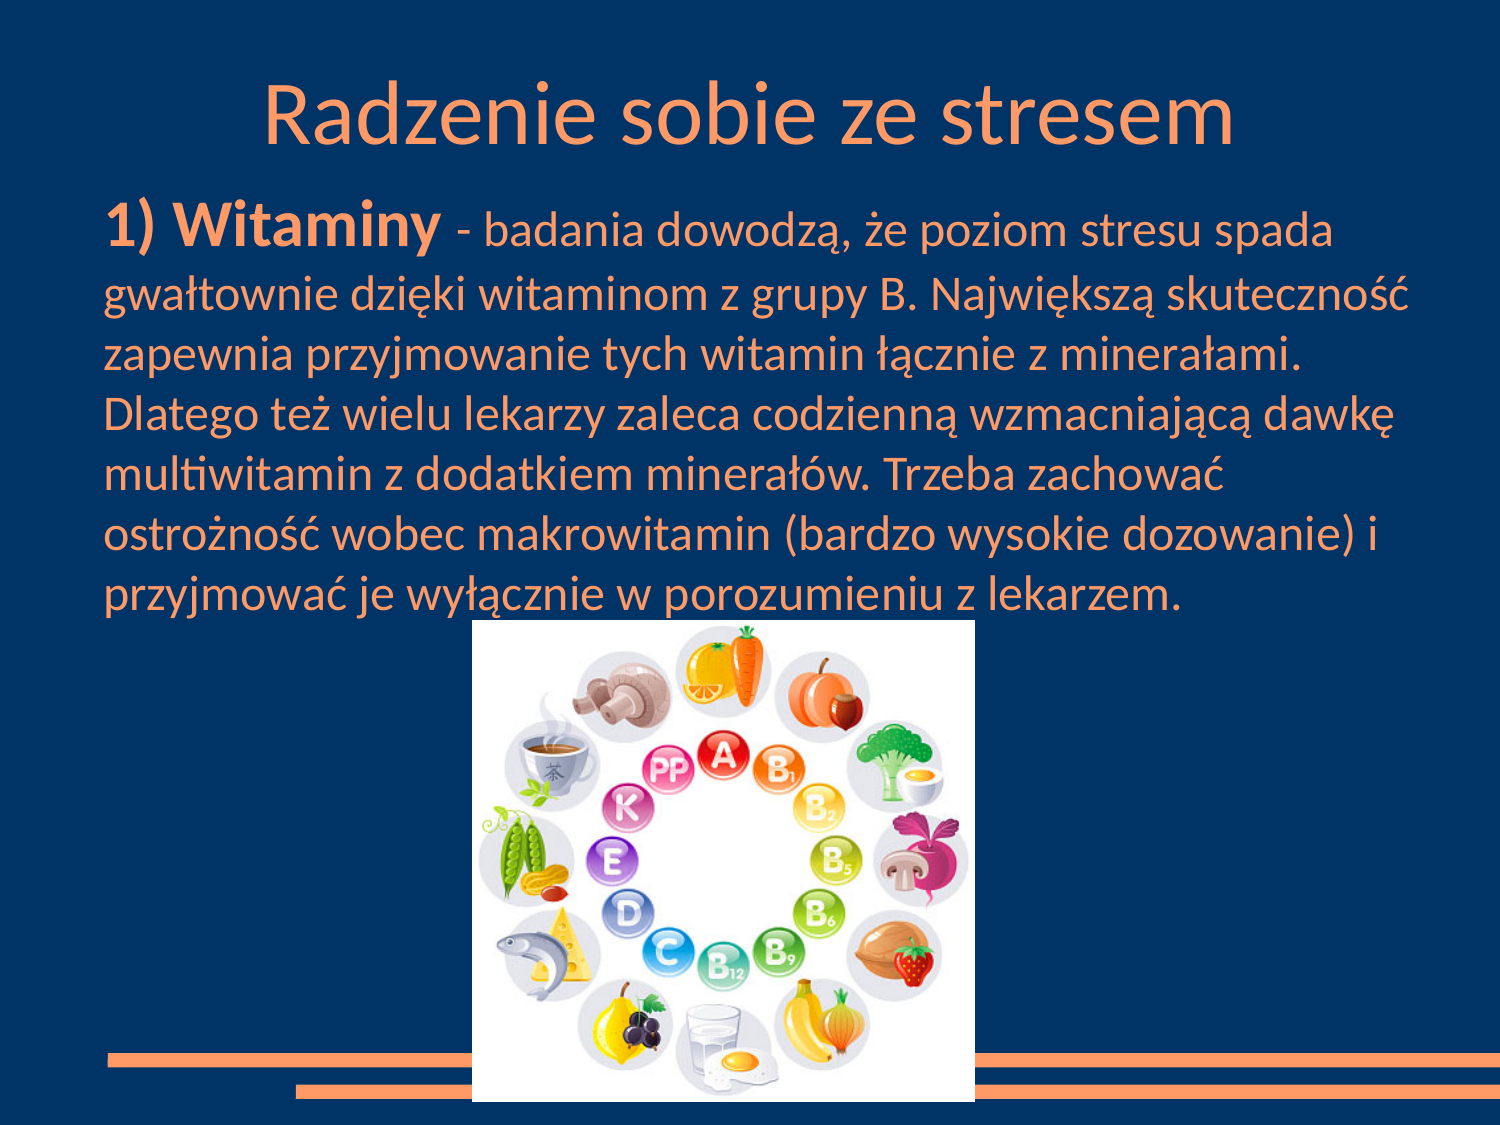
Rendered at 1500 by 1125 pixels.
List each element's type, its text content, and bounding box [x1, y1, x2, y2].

picture [472, 619, 975, 1102]
text_box 1) Witaminy - badania dowodzą, że poziom stresu spada gwałtownie dzięki witaminom z grupy B. Największą skuteczność zapewnia przyjmowanie tych witamin łącznie z minerałami. Dlatego też wielu lekarzy zaleca codzienną wzmacniającą dawkę multiwitamin z dodatkiem minerałów. Trzeba zachować ostrożność wobec makrowitamin (bardzo wysokie dozowanie) i przyjmować je wyłącznie w porozumieniu z lekarzem. [88, 172, 1439, 916]
title Radzenie sobie ze stresem [74, 44, 1426, 233]
